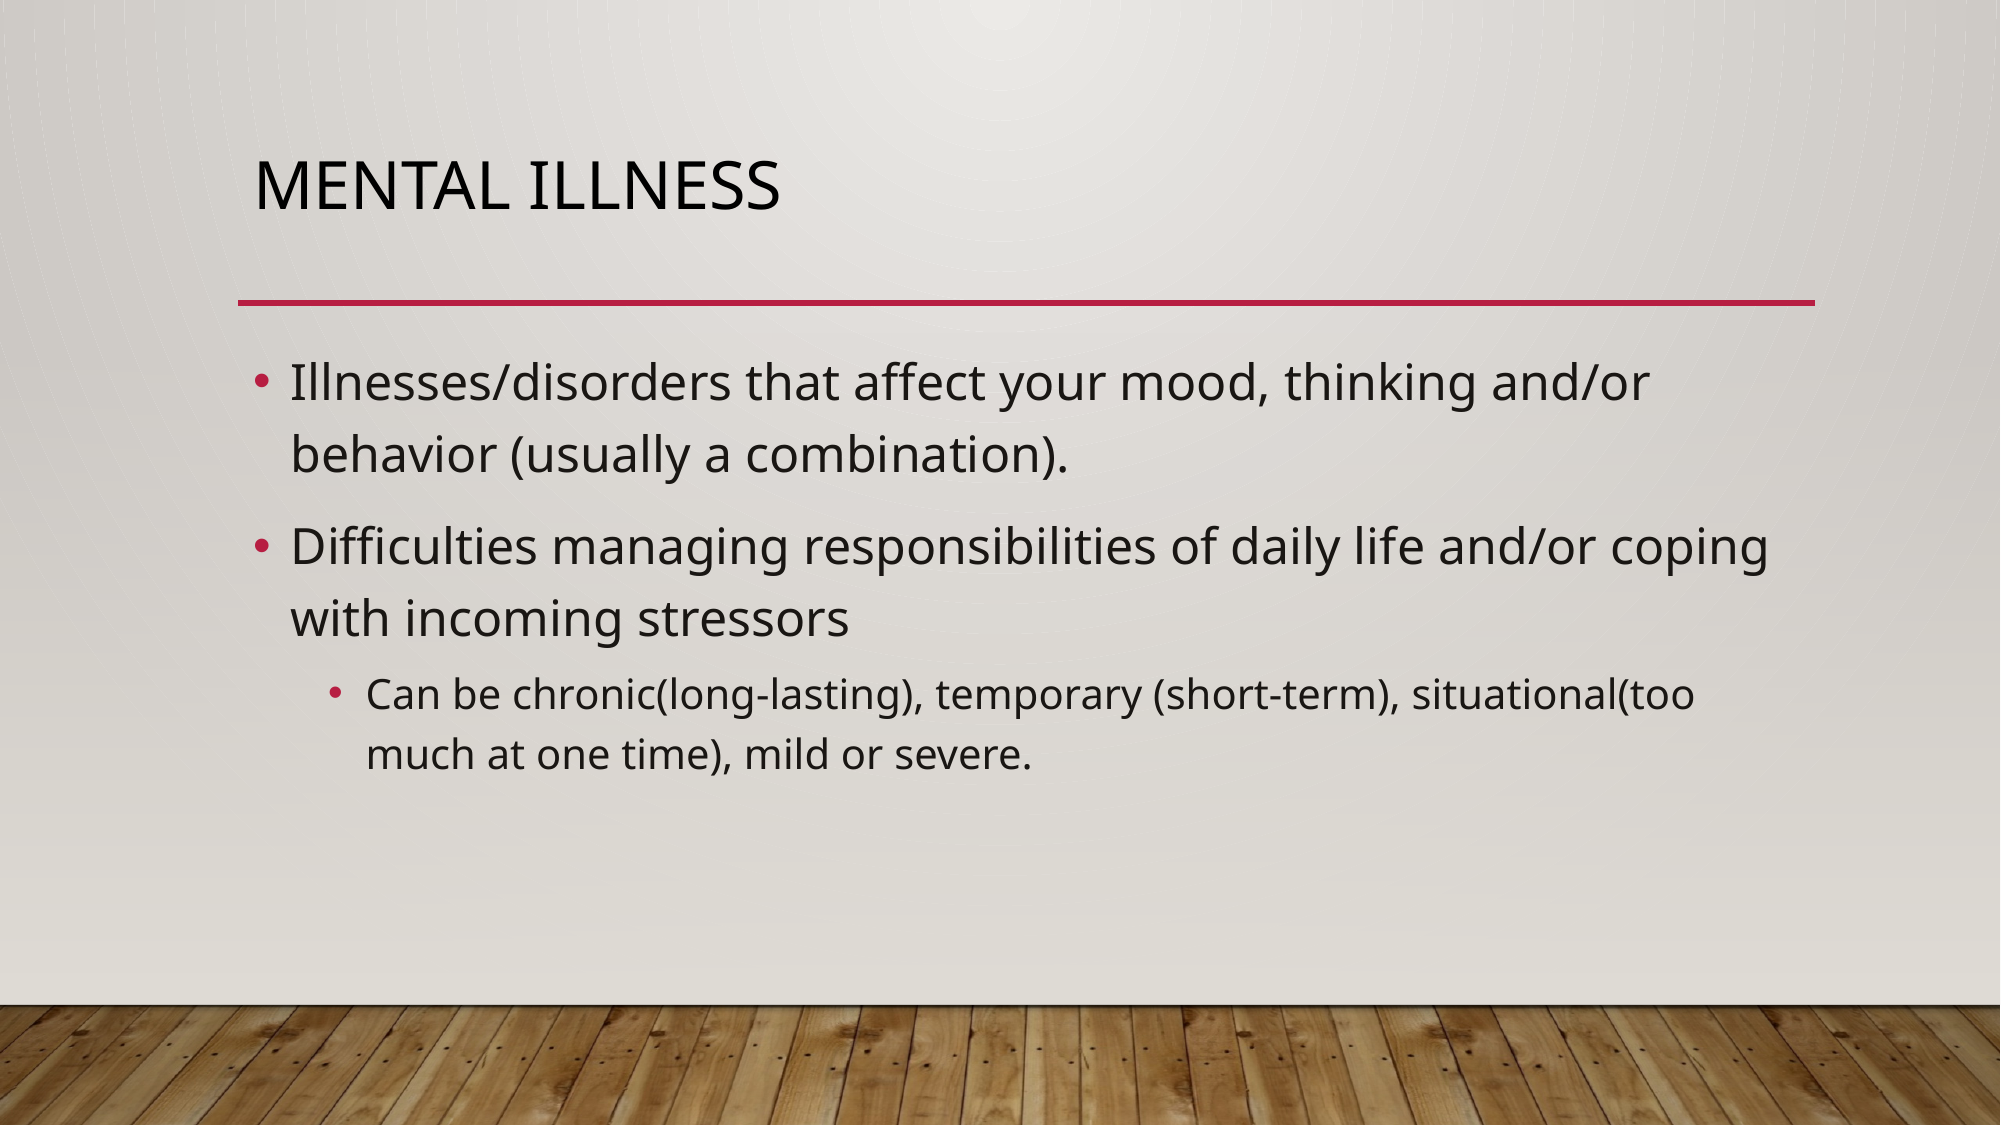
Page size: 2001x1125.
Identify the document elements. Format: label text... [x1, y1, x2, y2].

list Illnesses/disorders that affect your mood, thinking and/or behavior (usually a combination). Difficulties managing responsibilities of daily life and/or coping with incoming stressors Can be chronic(long-lasting), temporary (short-term), situational(too much at one time), mild or severe. [238, 330, 1814, 897]
picture [0, 1005, 2000, 1125]
title Mental Illness [238, 144, 1814, 286]
